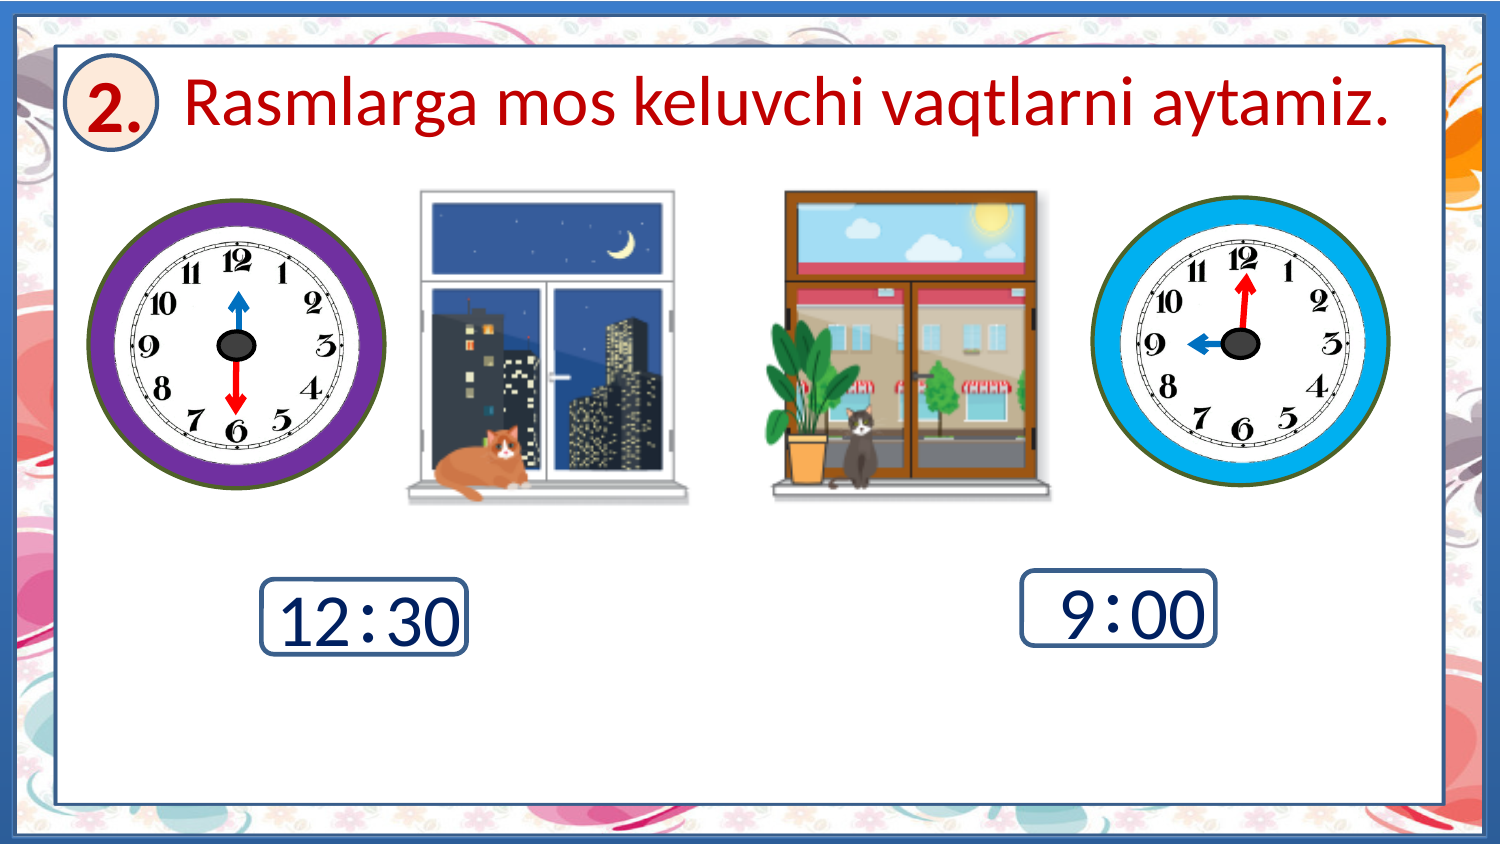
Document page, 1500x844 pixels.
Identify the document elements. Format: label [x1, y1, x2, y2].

picture [0, 0, 1500, 844]
text_box [1240, 272, 1247, 353]
